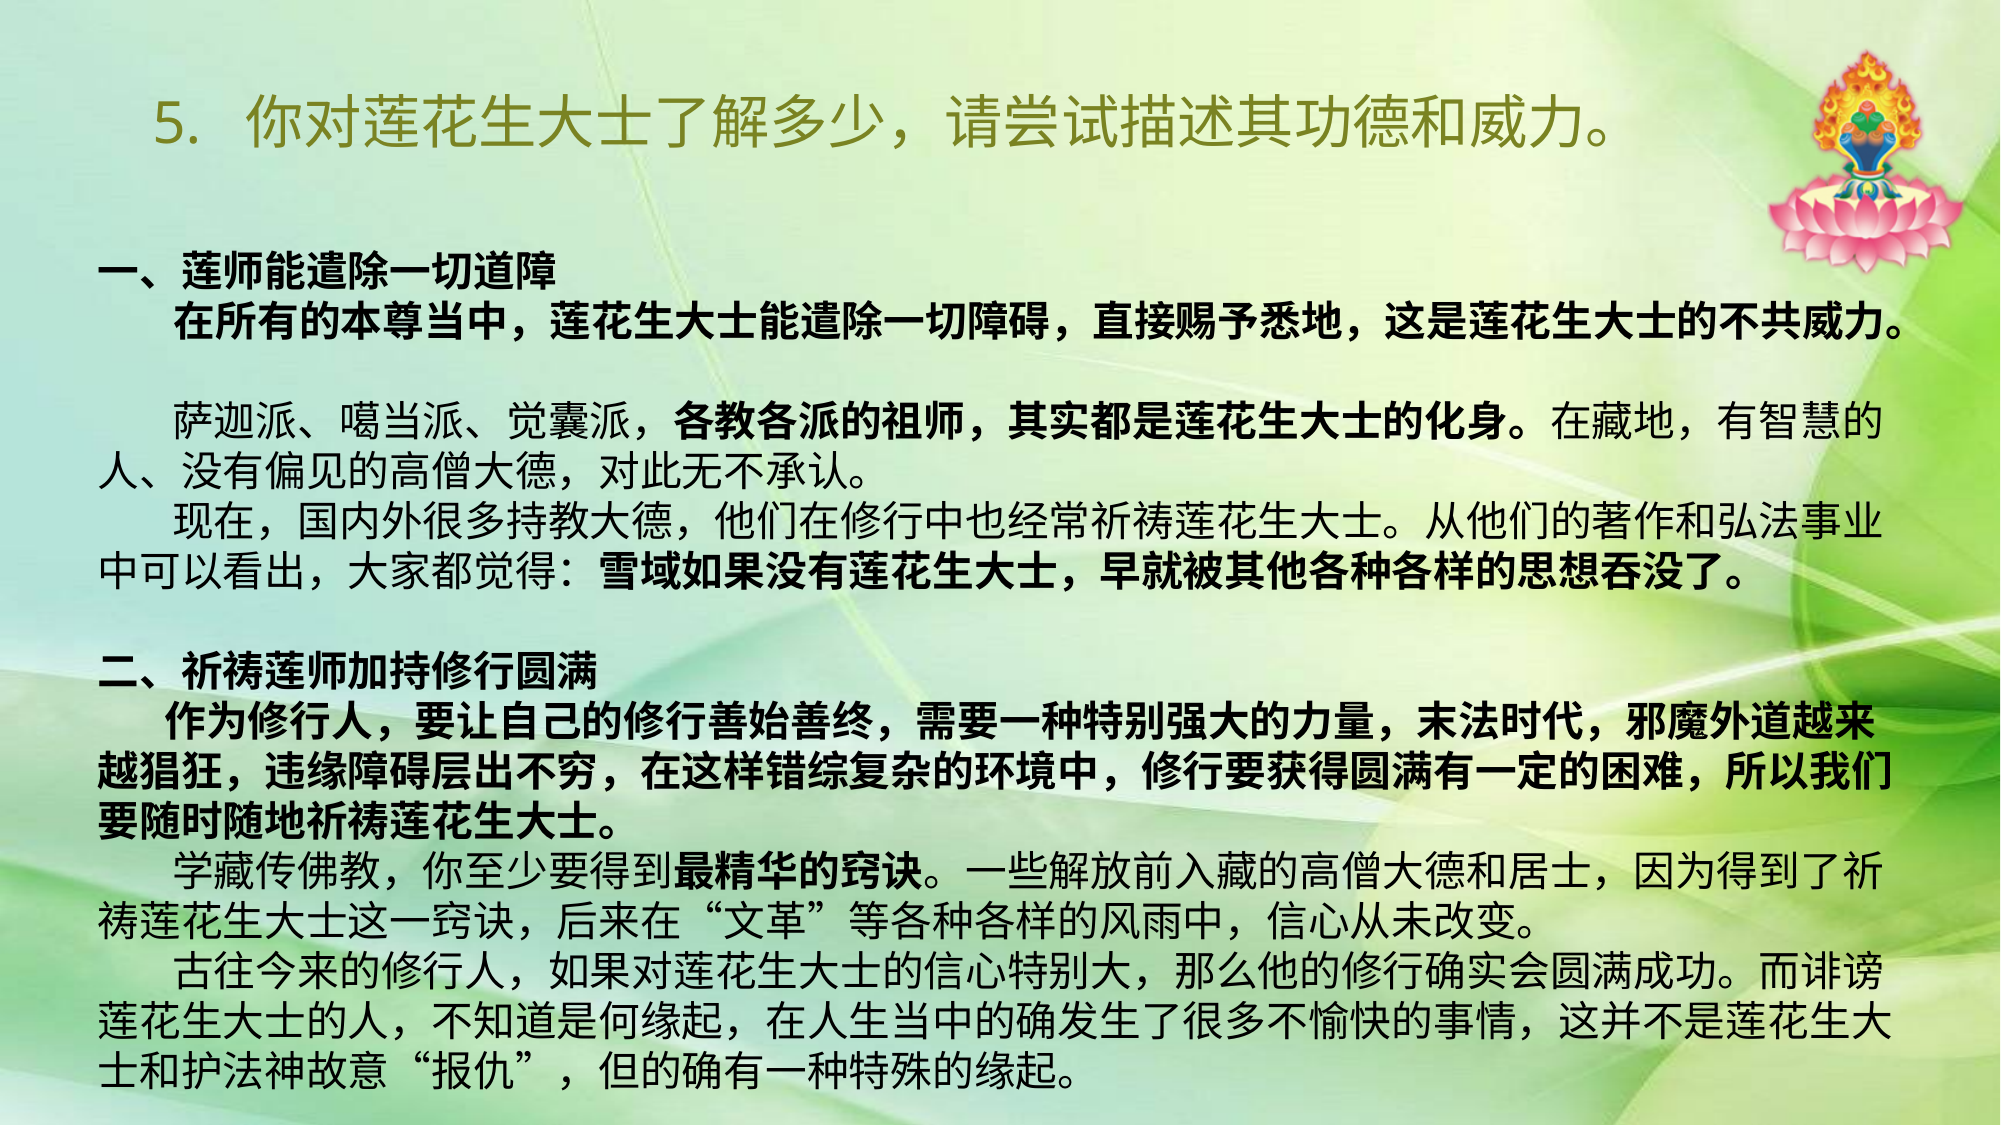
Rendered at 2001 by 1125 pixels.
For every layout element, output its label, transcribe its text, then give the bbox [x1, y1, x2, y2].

text_box 一、莲师能遣除一切道障 在所有的本尊当中，莲花生大士能遣除一切障碍，直接赐予悉地，这是莲花生大士的不共威力。 萨迦派、噶当派、觉囊派，各教各派的祖师，其实都是莲花生大士的化身。在藏地，有智慧的人、没有偏见的高僧大德，对此无不承认。 现在，国内外很多持教大德，他们在修行中也经常祈祷莲花生大士。从他们的著作和弘法事业中可以看出，大家都觉得：雪域如果没有莲花生大士，早就被其他各种各样的思想吞没了。 二、祈祷莲师加持修行圆满 作为修行人，要让自己的修行善始善终，需要一种特别强大的力量，末法时代，邪魔外道越来越猖狂，违缘障碍层出不穷，在这样错综复杂的环境中，修行要获得圆满有一定的困难，所以我们要随时随地祈祷莲花生大士。 学藏传佛教，你至少要得到最精华的窍诀。一些解放前入藏的高僧大德和居士，因为得到了祈祷莲花生大士这一窍诀，后来在“文革”等各种各样的风雨中，信心从未改变。 古往今来的修行人，如果对莲花生大士的信心特别大，那么他的修行确实会圆满成功。而诽谤莲花生大士的人，不知道是何缘起，在人生当中的确发生了很多不愉快的事情，这并不是莲花生大士和护法神故意“报仇”，但的确有一种特殊的缘起。 [82, 236, 1918, 1103]
title 5. 你对莲花生大士了解多少，请尝试描述其功德和威力。 [137, 76, 1863, 173]
picture [0, 0, 2001, 1125]
